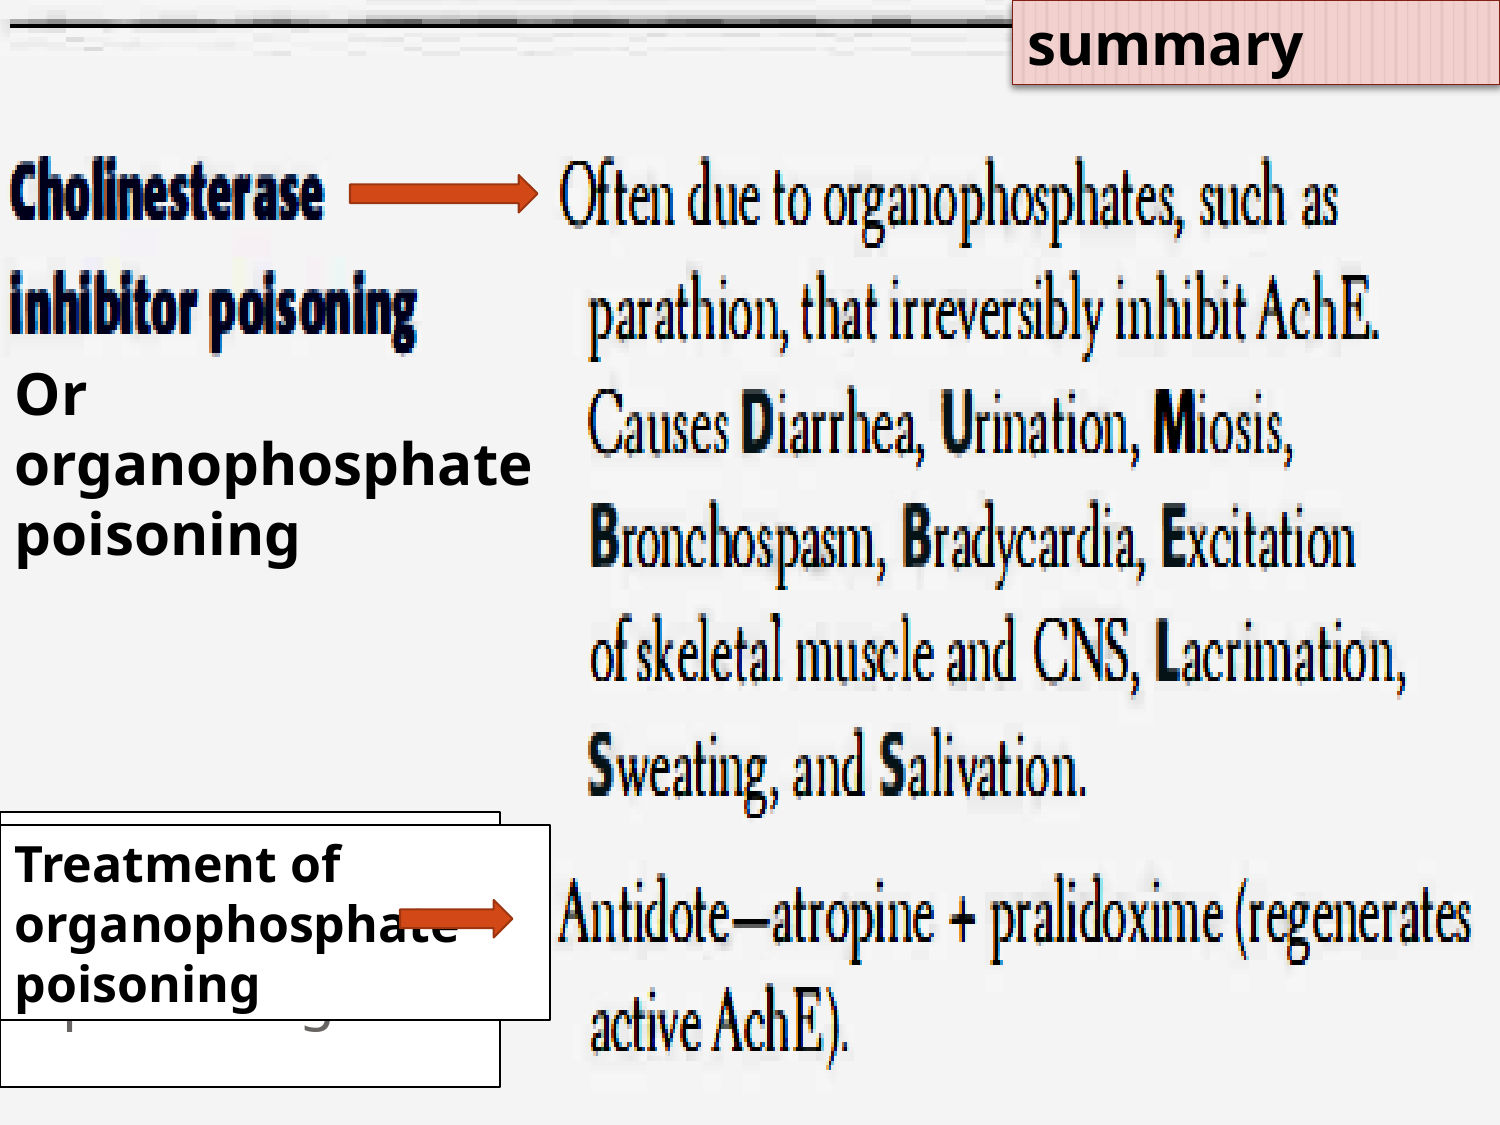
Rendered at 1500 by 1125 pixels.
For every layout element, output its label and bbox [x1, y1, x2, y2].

list [0, 0, 1500, 1125]
